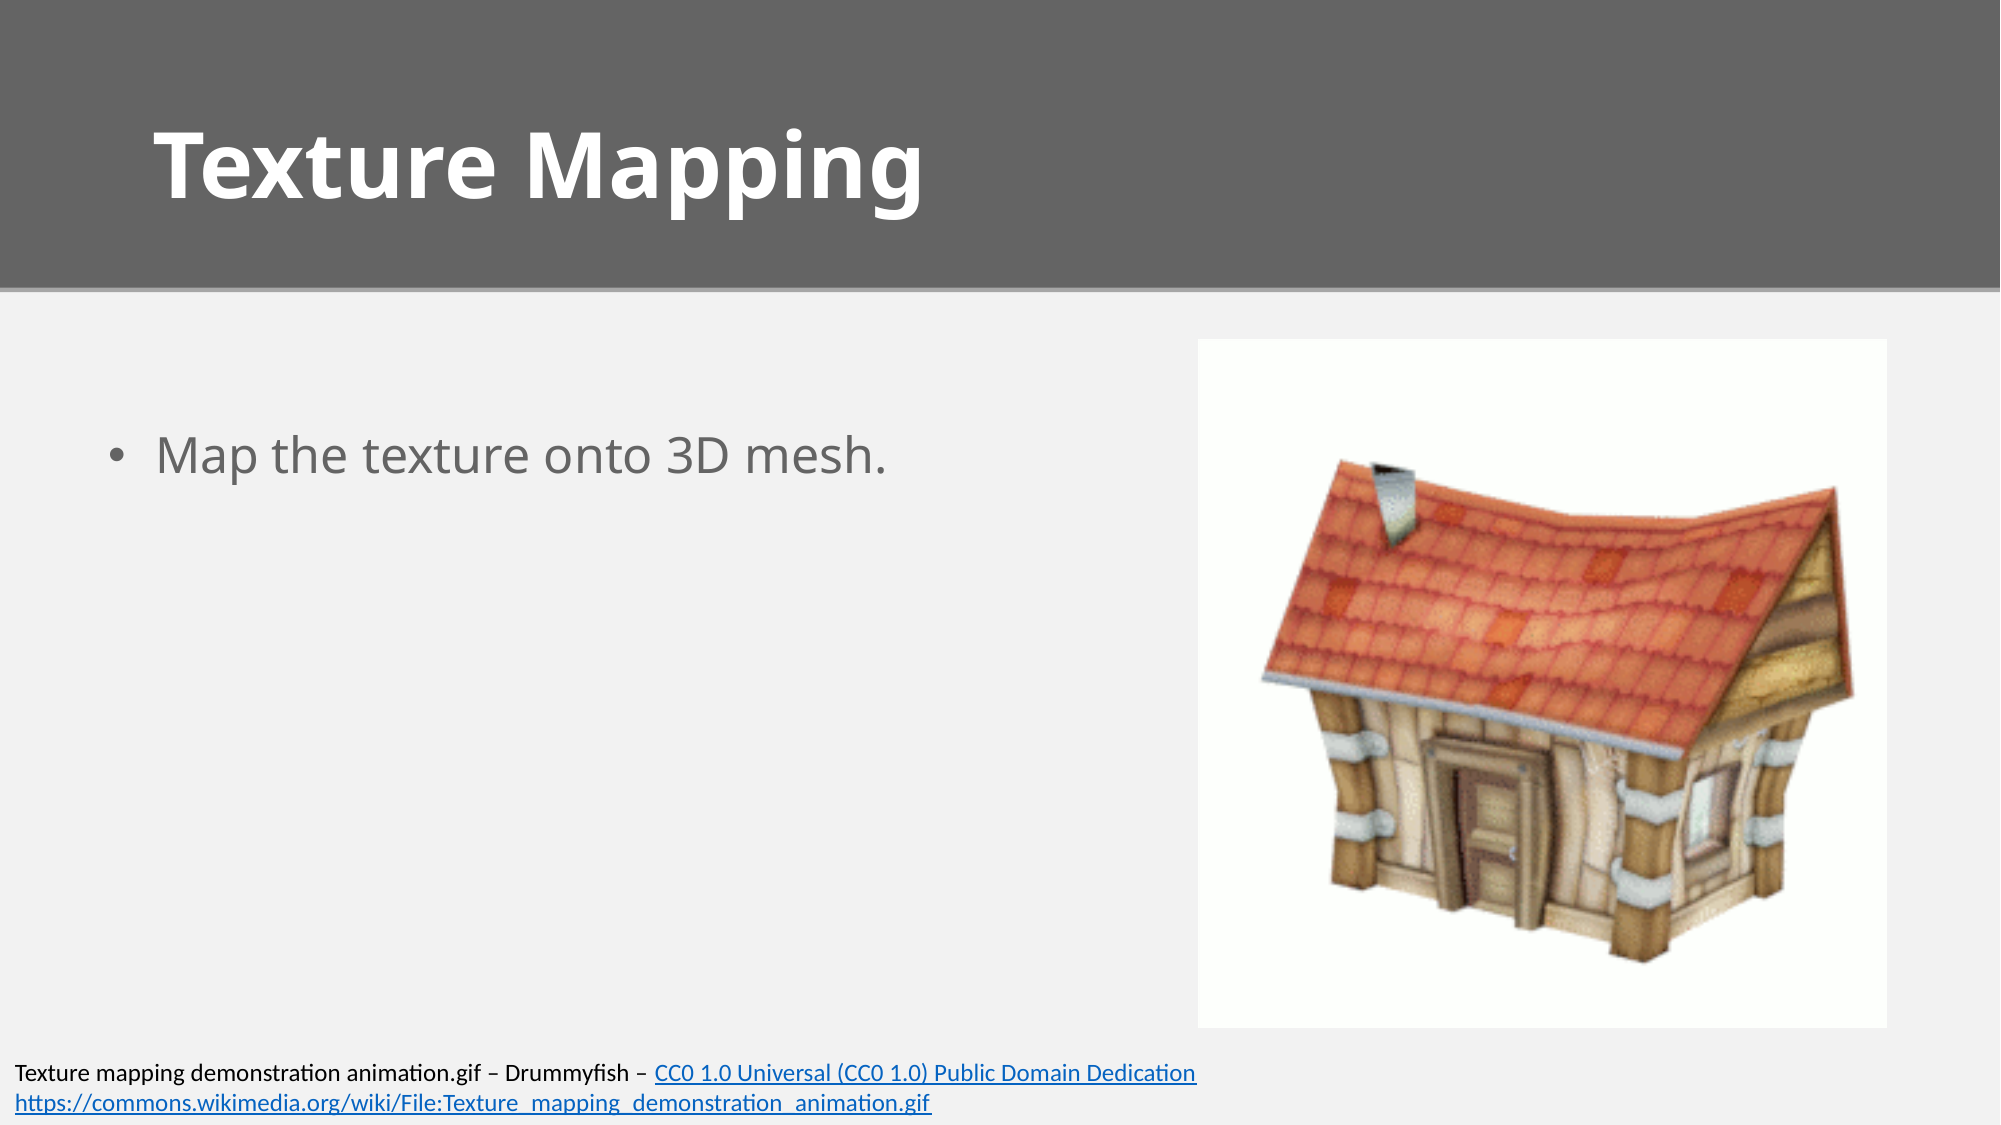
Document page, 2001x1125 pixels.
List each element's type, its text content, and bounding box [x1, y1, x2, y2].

text_box Map the texture onto 3D mesh. [93, 423, 903, 492]
text_box Texture mapping demonstration animation.gif – Drummyfish – CC0 1.0 Universal (CC0 1.0) Public Domain Dedication https://commons.wikimedia.org/wiki/File:Texture_mapping_demonstration_animation.gif [0, 1049, 1279, 1124]
picture [1198, 339, 1887, 1028]
title Texture Mapping [137, 59, 1863, 278]
